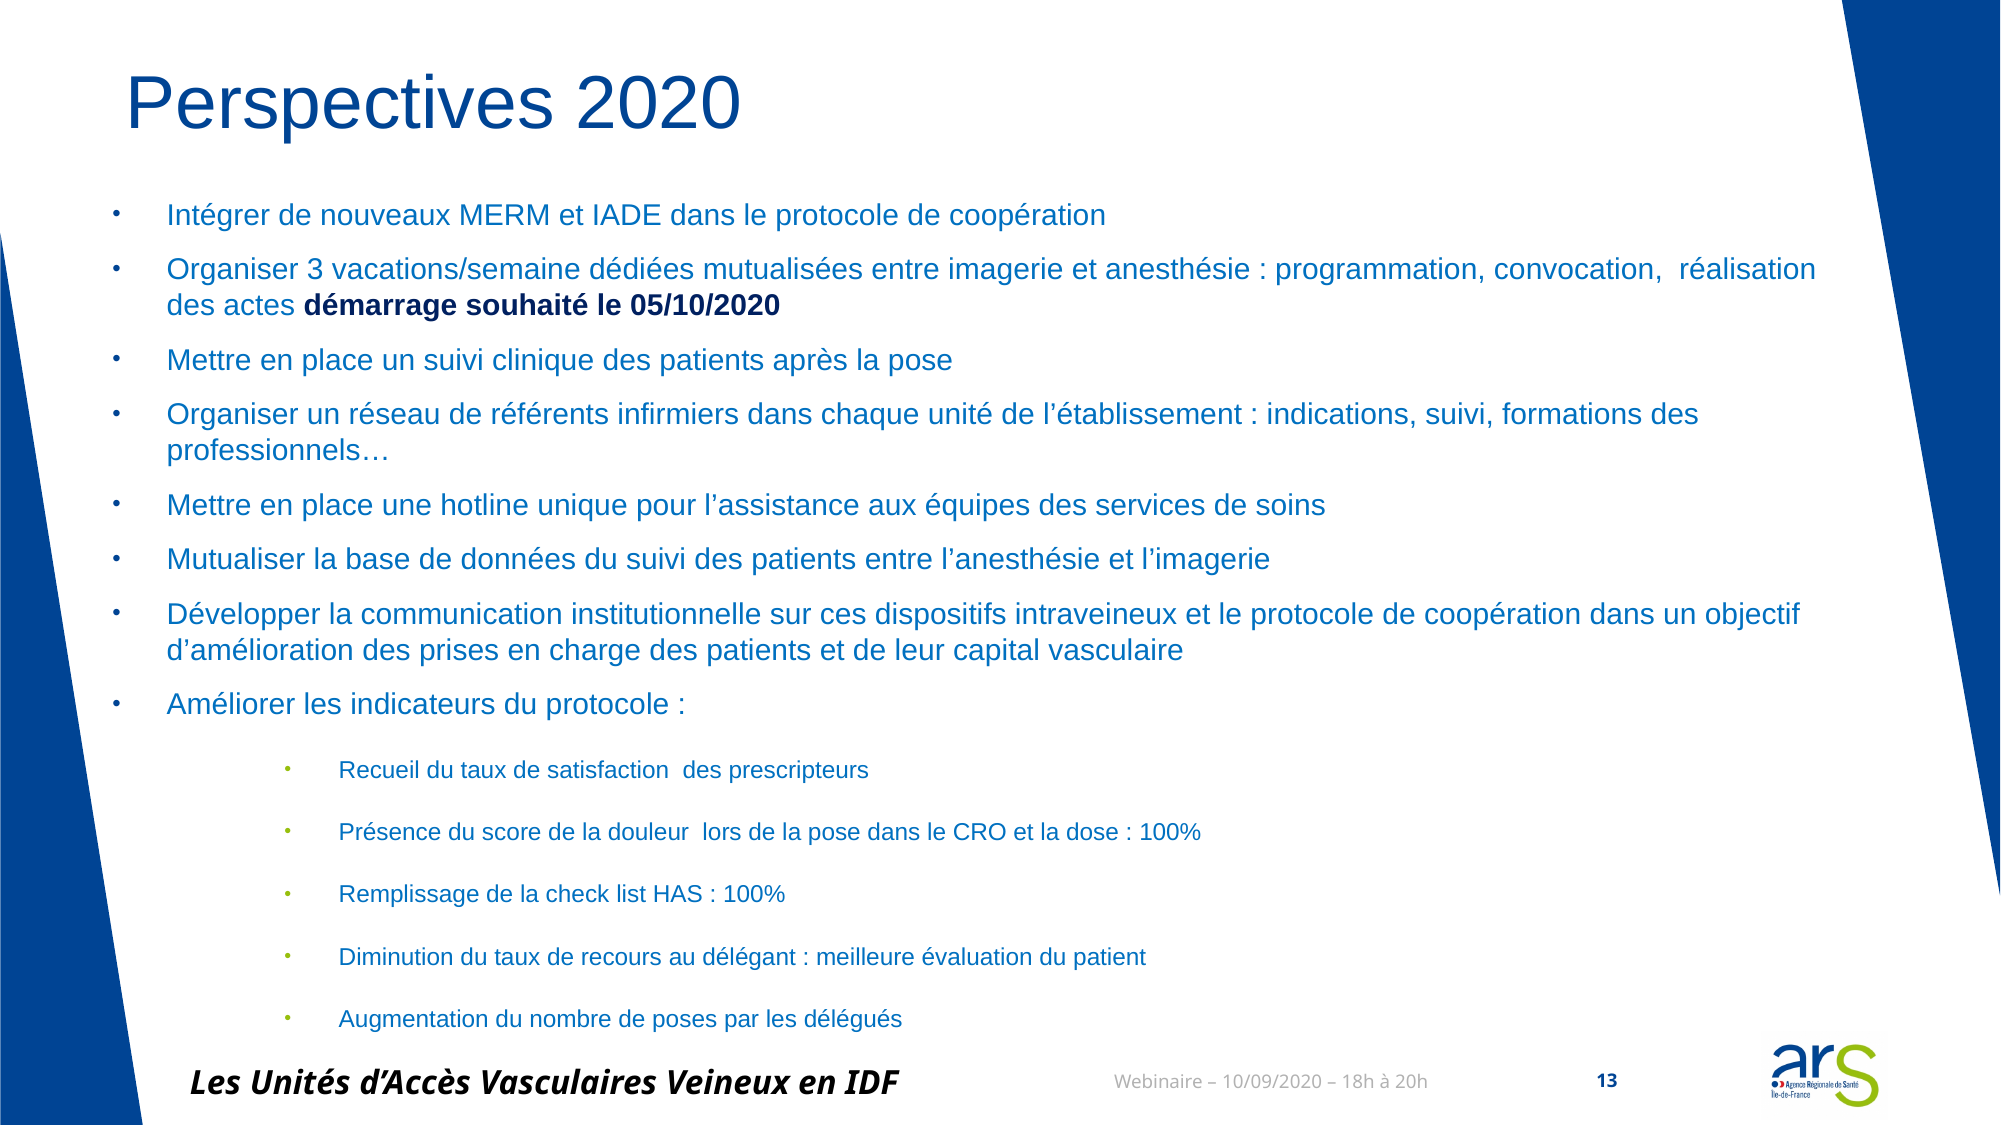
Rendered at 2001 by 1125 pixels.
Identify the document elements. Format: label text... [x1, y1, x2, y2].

slide_number 13 [1520, 1051, 1633, 1112]
title Perspectives 2020 [110, 45, 1521, 153]
list Intégrer de nouveaux MERM et IADE dans le protocole de coopération Organiser 3 vacations/semaine dédiées mutualisées entre imagerie et anesthésie : programmation, convocation, réalisation des actes démarrage souhaité le 05/10/2020 Mettre en place un suivi clinique des patients après la pose Organiser un réseau de référents infirmiers dans chaque unité de l’établissement : indications, suivi, formations des professionnels… Mettre en place une hotline unique pour l’assistance aux équipes des services de soins Mutualiser la base de données du suivi des patients entre l’anesthésie et l’imagerie Développer la communication institutionnelle sur ces dispositifs intraveineux et le protocole de coopération dans un objectif d’amélioration des prises en charge des patients et de leur capital vasculaire Améliorer les indicateurs du protocole : Recueil du taux de satisfaction des prescripteurs Présence du score de la douleur lors de la pose dans le CRO et la dose : 100% Remplissage de la check list HAS : 100% Diminution du taux de recours au délégant : meilleure évaluation du patient Augmentation du nombre de poses par les délégués [97, 187, 1884, 1042]
picture [1761, 1031, 1888, 1120]
footer Les Unités d’Accès Vasculaires Veineux en IDF [174, 1051, 978, 1112]
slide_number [1052, 1051, 1443, 1112]
